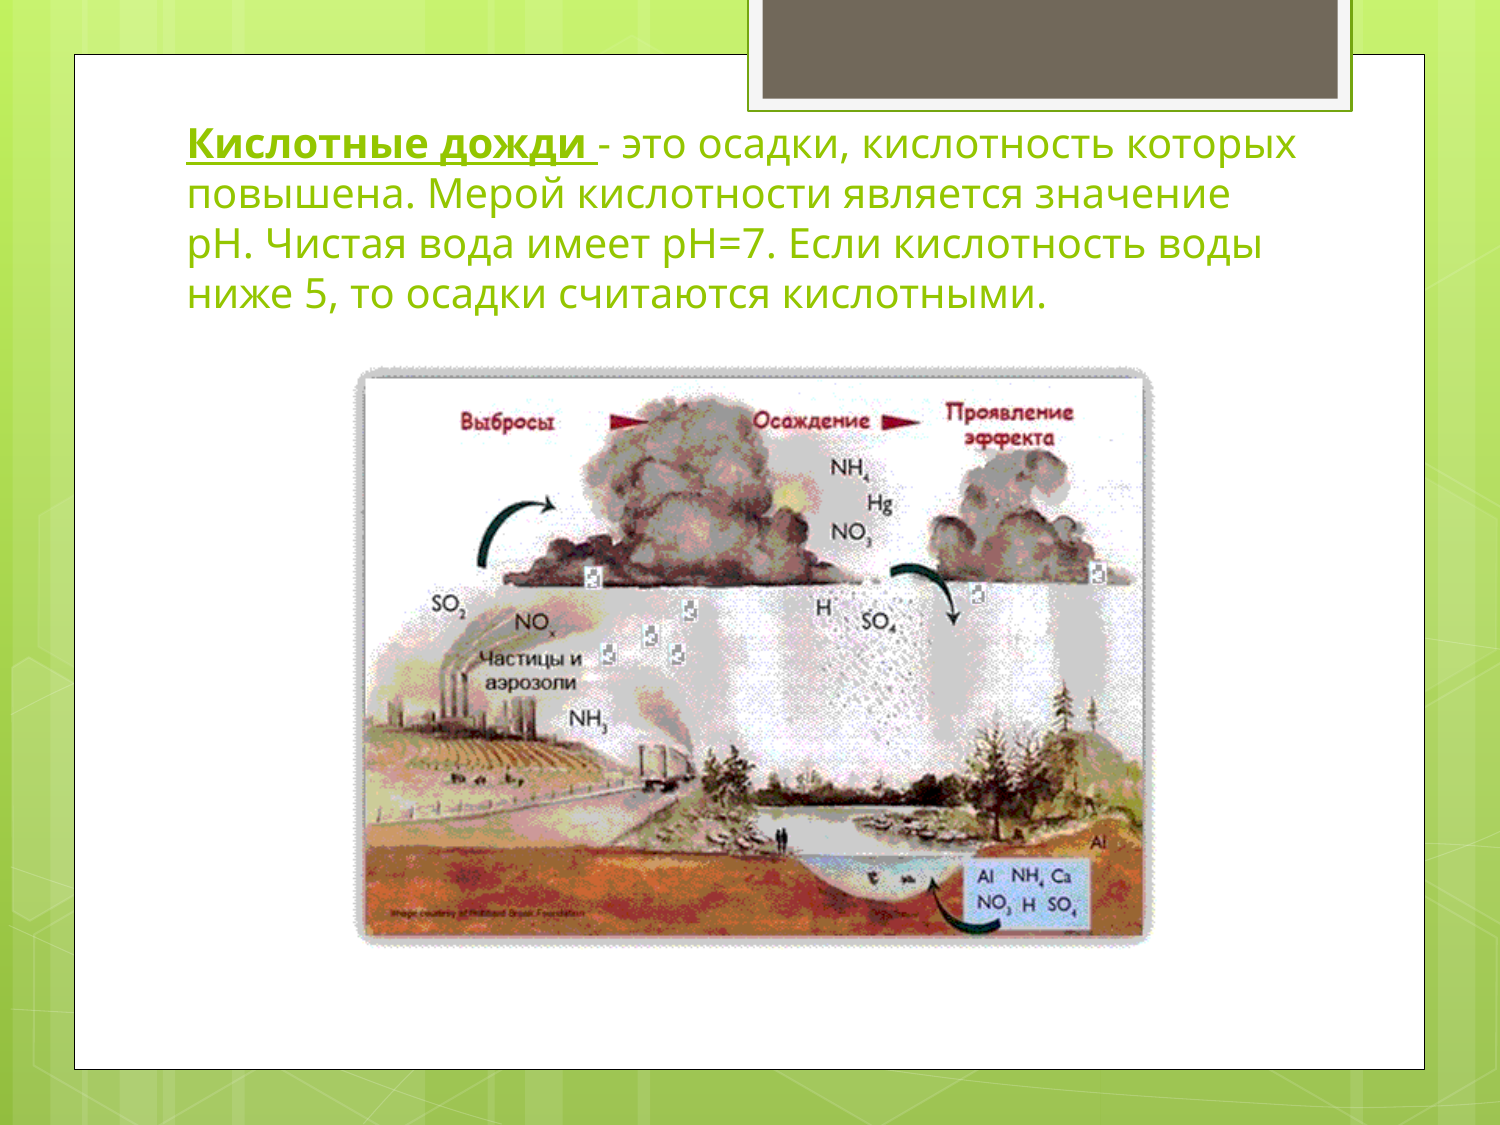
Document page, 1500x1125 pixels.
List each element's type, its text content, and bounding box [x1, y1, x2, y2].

picture [336, 349, 1197, 976]
title Кислотные дожди - это осадки, кислотность которых повышена. Мерой кислотности является значение pH. Чистая вода имеет pH=7. Если кислотность воды ниже 5, то осадки считаются кислотными. [171, 137, 1324, 325]
